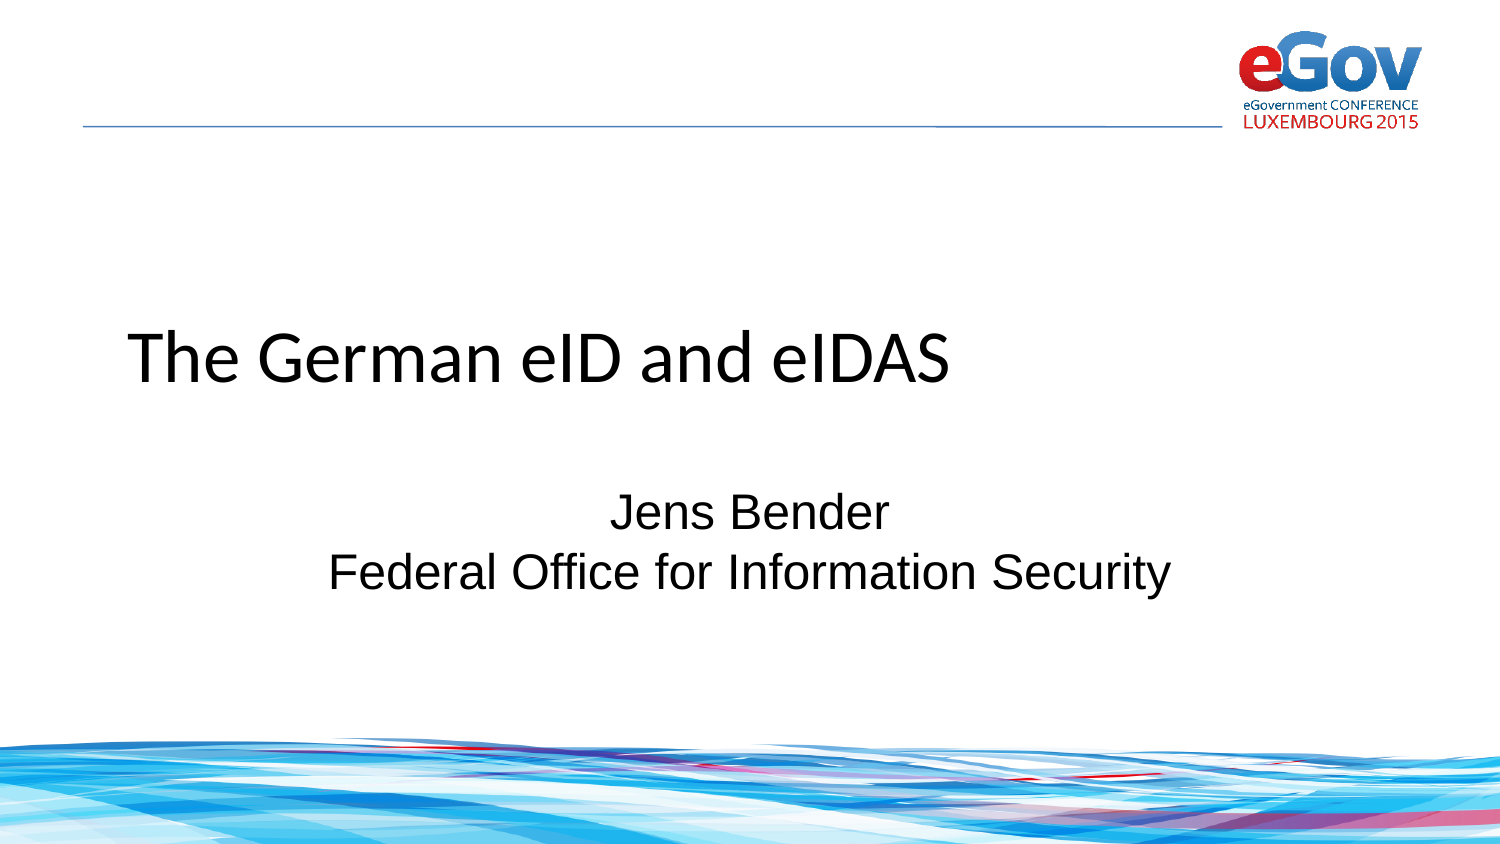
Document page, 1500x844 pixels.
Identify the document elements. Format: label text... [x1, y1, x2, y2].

subtitle Jens Bender Federal Office for Information Security [225, 478, 1275, 694]
title The German eID and eIDAS [112, 261, 1388, 443]
picture [0, 0, 1500, 844]
